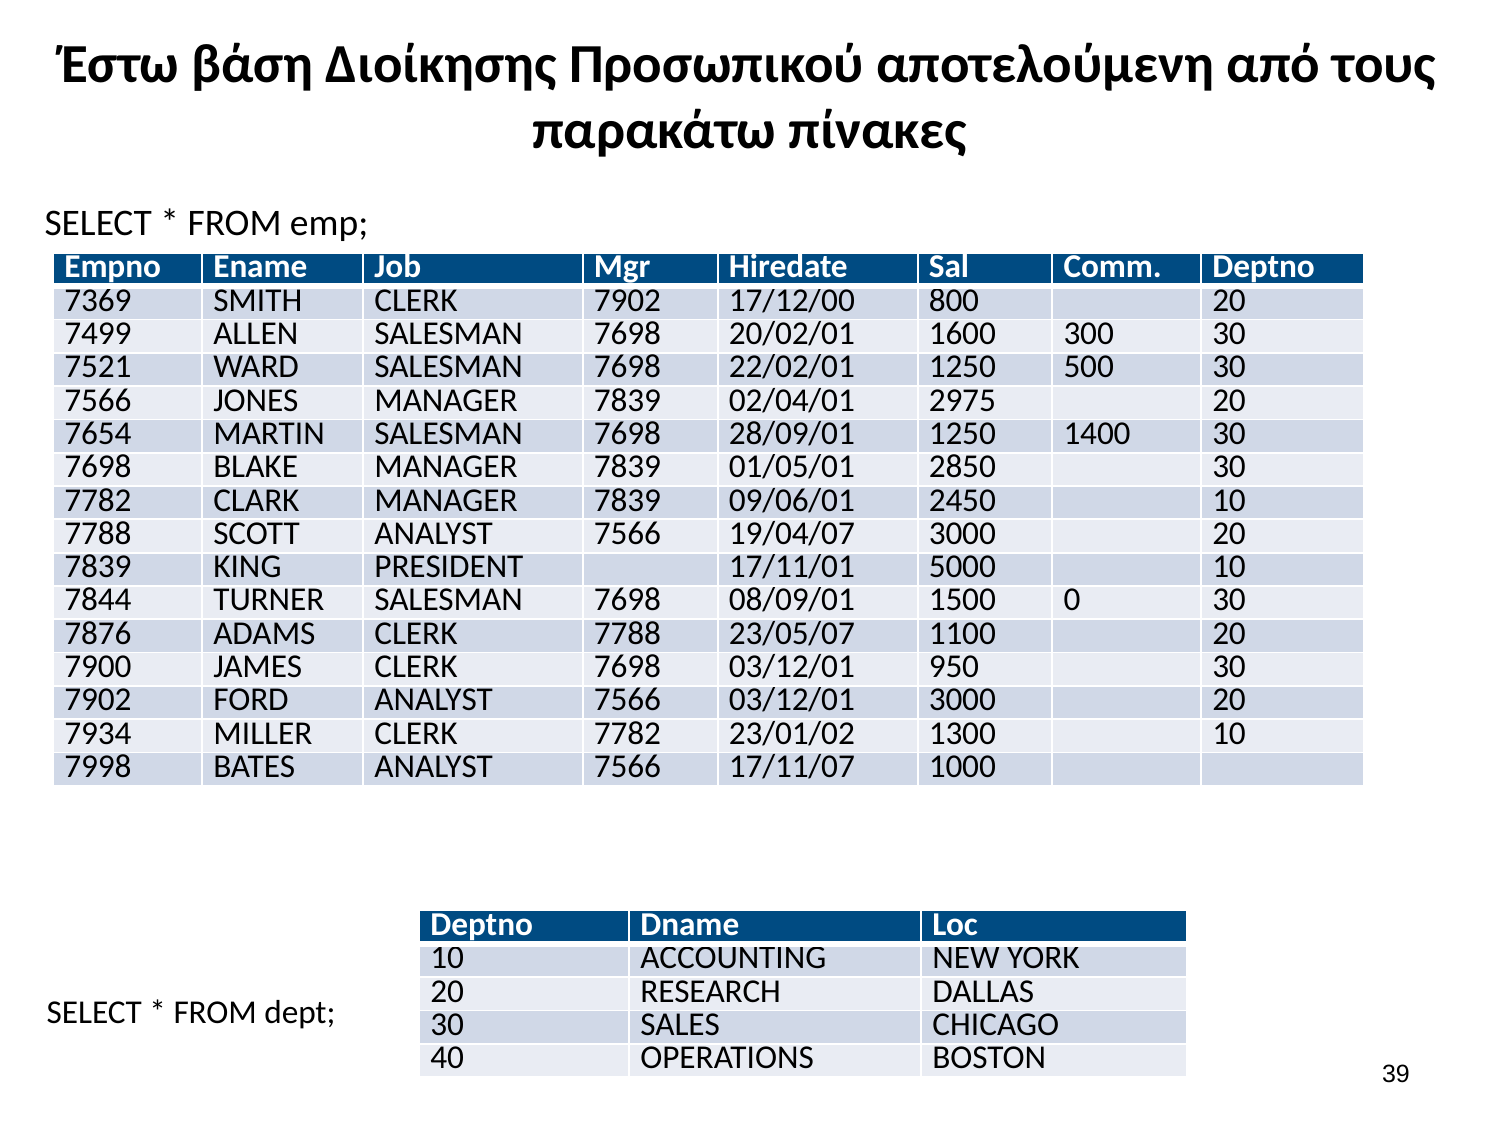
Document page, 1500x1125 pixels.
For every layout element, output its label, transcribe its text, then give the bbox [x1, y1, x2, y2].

table_cell 7499 [54, 320, 201, 352]
table_cell 7902 [54, 687, 201, 718]
table_cell WARD [203, 354, 362, 385]
table_cell 7654 [54, 420, 201, 452]
table_cell [1053, 620, 1200, 652]
table_cell 7902 [584, 289, 717, 319]
table_cell CLERK [364, 289, 582, 319]
table_cell ANALYST [364, 753, 582, 785]
table_cell 08/09/01 [719, 587, 917, 618]
table_cell 7998 [54, 753, 201, 785]
table_cell 03/12/01 [719, 653, 917, 685]
text_box SELECT * FROM emp; [29, 190, 468, 251]
table_cell 7698 [584, 420, 717, 452]
table_cell ACCOUNTING [630, 947, 920, 976]
table_cell [1053, 753, 1200, 785]
table_cell 7369 [54, 289, 201, 319]
table_cell 7521 [54, 354, 201, 385]
slide_number 38 [1074, 1042, 1425, 1103]
table_cell 30 [1202, 320, 1363, 352]
table_header Dname [630, 911, 920, 941]
table_cell BATES [203, 753, 362, 785]
table_cell CLARK [203, 487, 362, 518]
table_cell BOSTON [922, 1045, 1074, 1076]
table_cell 1300 [919, 720, 1051, 752]
table_cell 3000 [919, 520, 1051, 552]
table_cell SALESMAN [364, 420, 582, 452]
table_cell CLERK [364, 653, 582, 685]
table_cell 7698 [584, 653, 717, 685]
table_cell 1250 [919, 354, 1051, 385]
table_cell 20 [1202, 687, 1363, 718]
table_cell 20 [420, 978, 628, 1010]
table_cell 7698 [584, 354, 717, 385]
table_cell 09/06/01 [719, 487, 917, 518]
table_cell 7788 [584, 620, 717, 652]
table_cell 3000 [919, 687, 1051, 718]
table_cell 7876 [54, 620, 201, 652]
table_cell CHICAGO [922, 1011, 1186, 1043]
table_cell 30 [1202, 354, 1363, 385]
table_cell 7844 [54, 587, 201, 618]
table_cell 17/11/07 [719, 753, 917, 785]
table_cell 28/09/01 [719, 420, 917, 452]
table_cell MANAGER [364, 387, 582, 419]
table_cell 10 [420, 947, 628, 976]
table_cell 7566 [584, 687, 717, 718]
table_cell TURNER [203, 587, 362, 618]
table_cell NEW YORK [922, 947, 1186, 976]
text_box SELECT * FROM dept; [31, 982, 352, 1038]
table_cell 7788 [54, 520, 201, 552]
table_cell SALESMAN [364, 587, 582, 618]
table_header Deptno [420, 911, 628, 941]
table_cell MANAGER [364, 454, 582, 485]
table_cell 7566 [584, 520, 717, 552]
table_cell 7900 [54, 653, 201, 685]
table_cell DALLAS [922, 978, 1186, 1010]
table_cell SALES [630, 1011, 920, 1043]
table_cell ADAMS [203, 620, 362, 652]
table_cell 1400 [1053, 420, 1200, 452]
table_cell 23/01/02 [719, 720, 917, 752]
table_cell 1600 [919, 320, 1051, 352]
table_cell 10 [1202, 720, 1363, 752]
table_cell 7698 [54, 454, 201, 485]
table_cell CLERK [364, 720, 582, 752]
table_cell OPERATIONS [630, 1045, 920, 1076]
title Έστω βάση Διοίκησης Προσωπικού αποτελούμενη από τους παρακάτω πίνακες [0, 19, 1500, 169]
table_cell 2850 [919, 454, 1051, 485]
table_cell PRESIDENT [364, 554, 582, 585]
table_cell [1053, 520, 1200, 552]
table_cell 19/04/07 [719, 520, 917, 552]
table_cell 17/11/01 [719, 554, 917, 585]
table_cell ALLEN [203, 320, 362, 352]
table_cell [1053, 289, 1200, 319]
table_cell 2450 [919, 487, 1051, 518]
table_cell [584, 554, 717, 585]
table_cell [1202, 753, 1363, 785]
table_cell 03/12/01 [719, 687, 917, 718]
table_header Comm. [1053, 254, 1200, 283]
table_cell 01/05/01 [719, 454, 917, 485]
table_cell 7839 [54, 554, 201, 585]
table_cell 30 [1202, 587, 1363, 618]
table_cell 20 [1202, 520, 1363, 552]
table_cell JAMES [203, 653, 362, 685]
table_cell SCOTT [203, 520, 362, 552]
table_cell 1500 [919, 587, 1051, 618]
table_header Deptno [1202, 254, 1363, 283]
table_header Mgr [584, 254, 717, 283]
table_cell 1100 [919, 620, 1051, 652]
table_cell [1053, 454, 1200, 485]
table_cell 7782 [54, 487, 201, 518]
table_cell RESEARCH [630, 978, 920, 1010]
table_cell [1053, 720, 1200, 752]
table_cell 950 [919, 653, 1051, 685]
table_cell 10 [1202, 487, 1363, 518]
table_cell 7839 [584, 454, 717, 485]
table_cell 30 [1202, 653, 1363, 685]
table_cell FORD [203, 687, 362, 718]
table_header Ename [203, 254, 362, 283]
table_cell JONES [203, 387, 362, 419]
table_header Sal [919, 254, 1051, 283]
table_cell 1000 [919, 753, 1051, 785]
table_cell 20 [1202, 387, 1363, 419]
table_header Empno [54, 254, 201, 283]
table_cell 800 [919, 289, 1051, 319]
table_cell 40 [420, 1045, 628, 1076]
table_cell 500 [1053, 354, 1200, 385]
table_cell ANALYST [364, 520, 582, 552]
table_cell 300 [1053, 320, 1200, 352]
table_header Job [364, 254, 582, 283]
table_header Loc [922, 911, 1186, 941]
table_cell 5000 [919, 554, 1051, 585]
table_cell 30 [1202, 420, 1363, 452]
table_header Hiredate [719, 254, 917, 283]
table_cell [1053, 653, 1200, 685]
table_cell 02/04/01 [719, 387, 917, 419]
table_cell 1250 [919, 420, 1051, 452]
table_cell 23/05/07 [719, 620, 917, 652]
table_cell ANALYST [364, 687, 582, 718]
table_cell 17/12/00 [719, 289, 917, 319]
table_cell [1053, 554, 1200, 585]
table_cell [1053, 687, 1200, 718]
table_cell 7566 [584, 753, 717, 785]
table_cell SALESMAN [364, 320, 582, 352]
table_cell MARTIN [203, 420, 362, 452]
table_cell 30 [420, 1011, 628, 1043]
table_cell KING [203, 554, 362, 585]
table_cell 7782 [584, 720, 717, 752]
table_cell 7839 [584, 487, 717, 518]
table_cell CLERK [364, 620, 582, 652]
table_cell 20/02/01 [719, 320, 917, 352]
table_cell 2975 [919, 387, 1051, 419]
table_cell MANAGER [364, 487, 582, 518]
table_cell 7698 [584, 587, 717, 618]
table_cell 20 [1202, 289, 1363, 319]
table_cell 7934 [54, 720, 201, 752]
table_cell [1053, 487, 1200, 518]
table_cell 10 [1202, 554, 1363, 585]
table_cell 22/02/01 [719, 354, 917, 385]
table_cell 0 [1053, 587, 1200, 618]
table_cell 7698 [584, 320, 717, 352]
table_cell SMITH [203, 289, 362, 319]
table_cell 7839 [584, 387, 717, 419]
table_cell BLAKE [203, 454, 362, 485]
table_cell 7566 [54, 387, 201, 419]
table_cell MILLER [203, 720, 362, 752]
table_cell [1053, 387, 1200, 419]
table_cell 20 [1202, 620, 1363, 652]
table_cell 30 [1202, 454, 1363, 485]
table_cell SALESMAN [364, 354, 582, 385]
